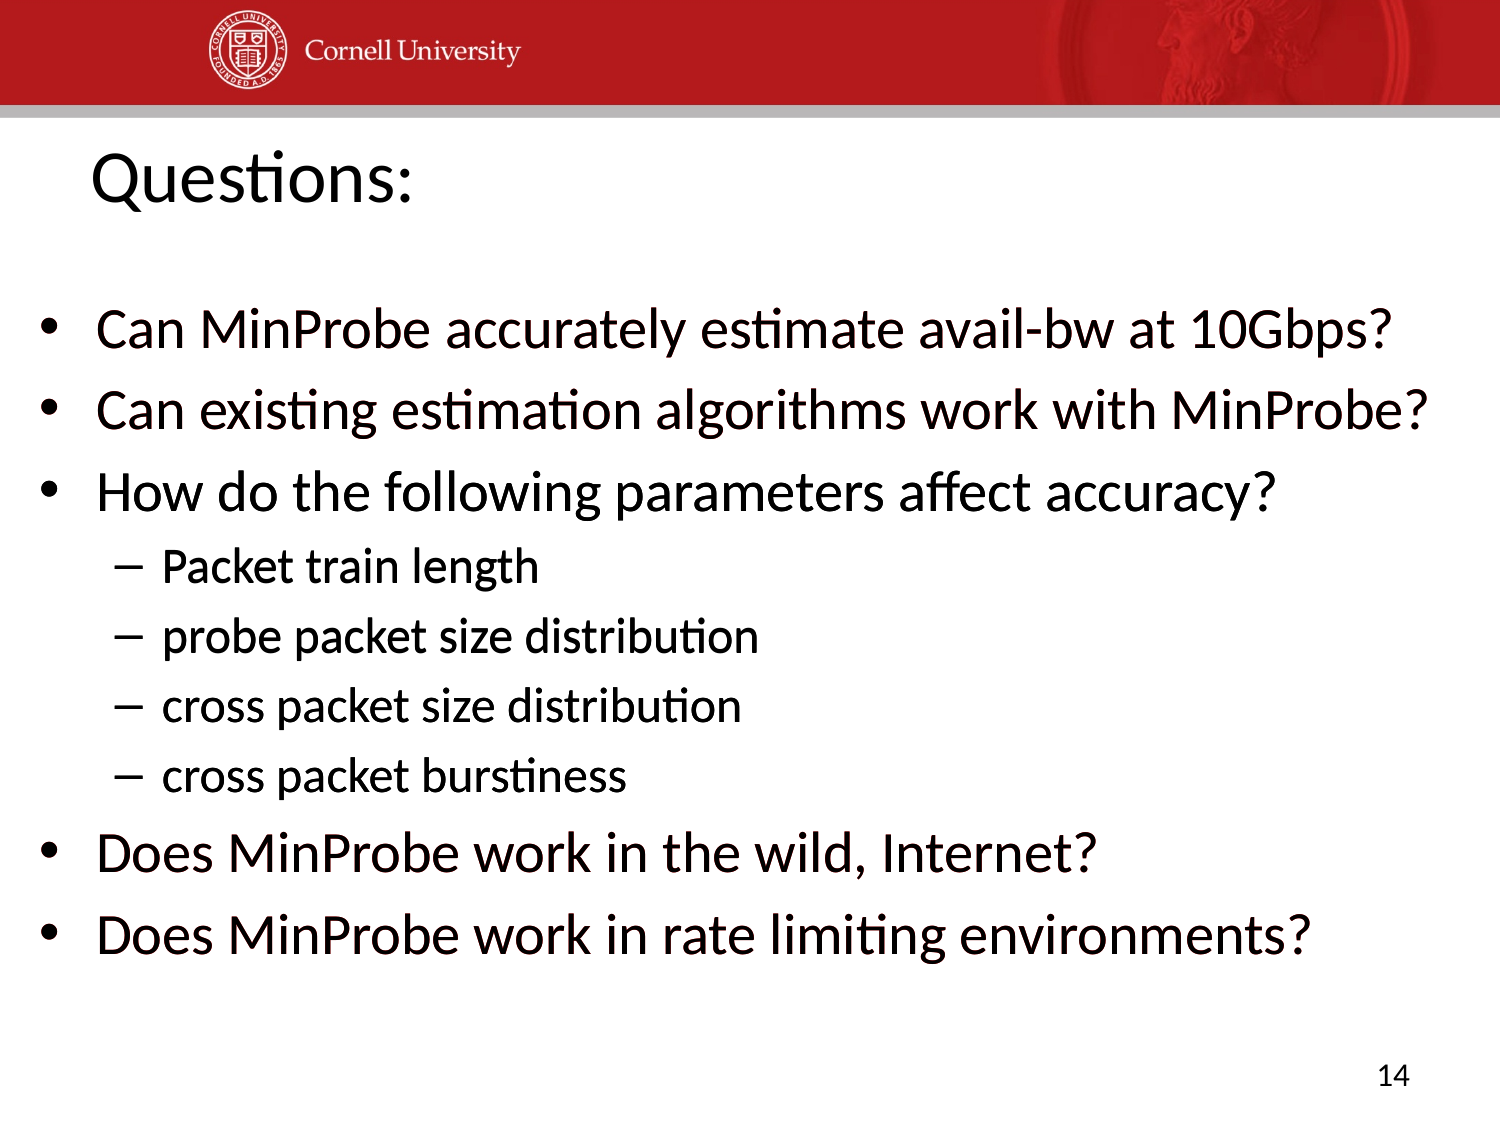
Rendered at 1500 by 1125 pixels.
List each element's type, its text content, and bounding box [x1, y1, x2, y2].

text_box Can MinProbe accurately estimate avail-bw at 10Gbps? Can existing estimation algorithms work with MinProbe? How do the following parameters affect accuracy? Packet train length probe packet size distribution cross packet size distribution cross packet burstiness Does MinProbe work in the wild, Internet? Does MinProbe work in rate limiting environments? [24, 282, 1488, 1025]
title Questions: [75, 112, 1425, 233]
picture [0, 0, 1500, 228]
slide_number 14 [1074, 1042, 1425, 1103]
